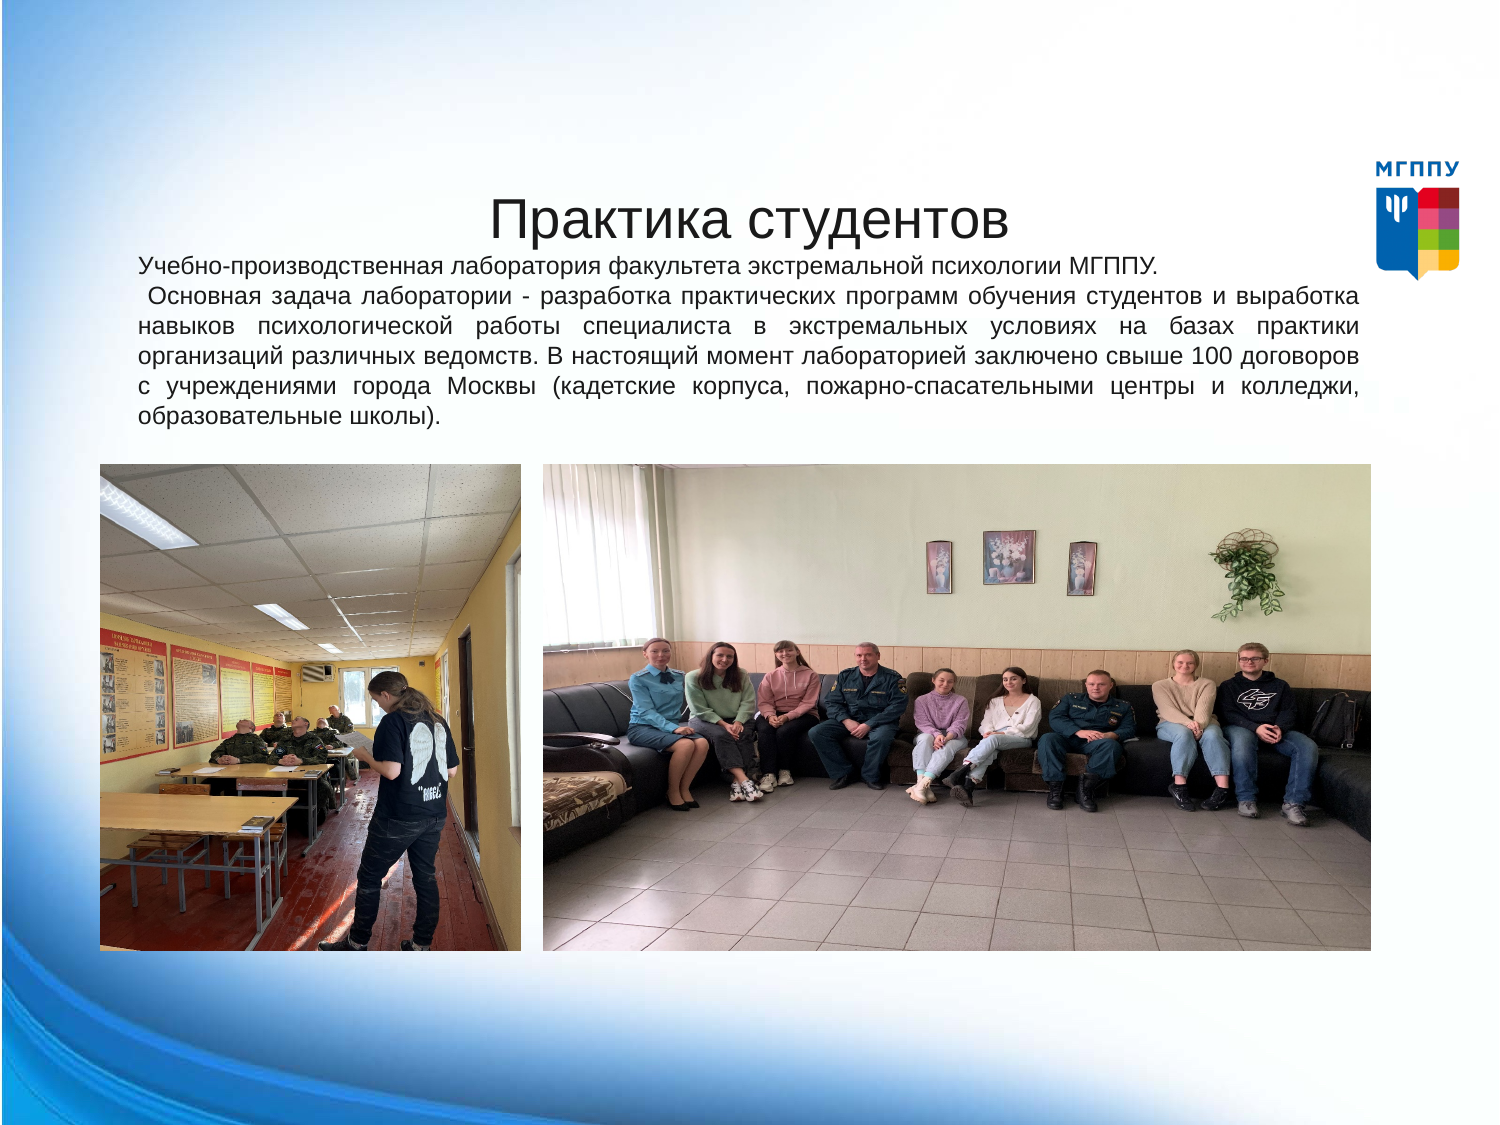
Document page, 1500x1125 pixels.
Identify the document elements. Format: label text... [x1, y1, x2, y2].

picture [0, 0, 1500, 1125]
text_box Практика студентов Учебно-производственная лаборатория факультета экстремальной психологии МГППУ. Основная задача лаборатории - разработка практических программ обучения студентов и выработка навыков психологической работы специалиста в экстремальных условиях на базах практики организаций различных ведомств. В настоящий момент лабораторией заключено свыше 100 договоров с учреждениями города Москвы (кадетские корпуса, пожарно-спасательными центры и колледжи, образовательные школы). [123, 174, 1377, 505]
